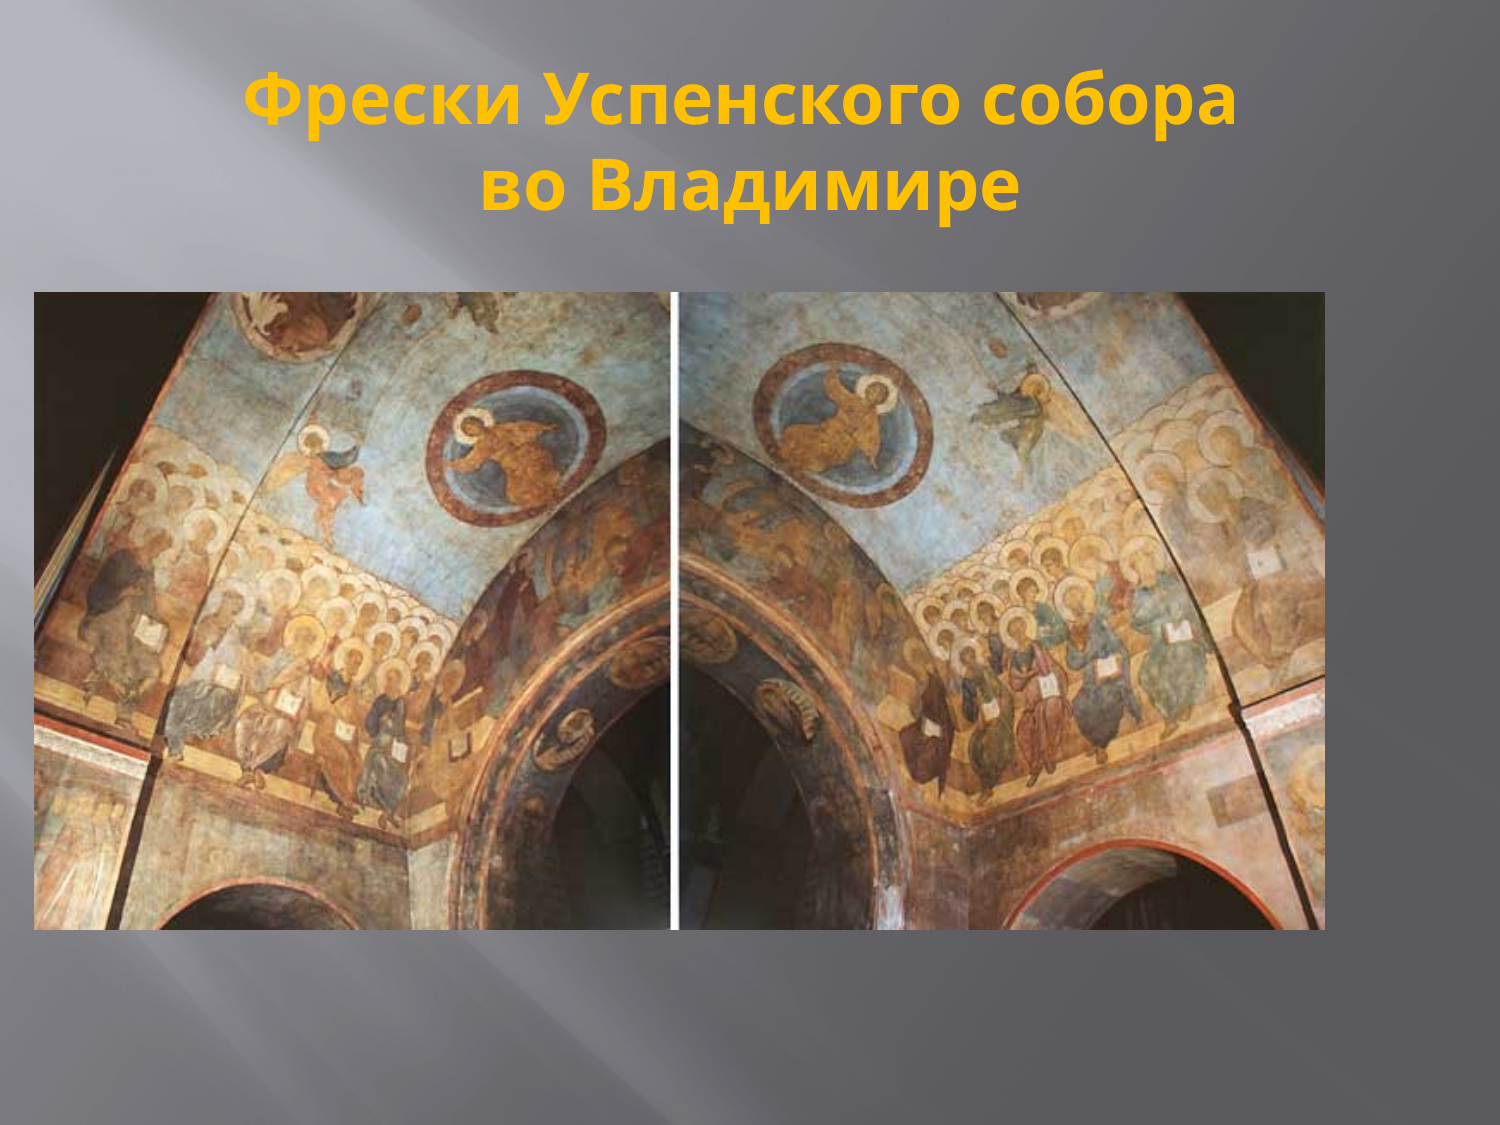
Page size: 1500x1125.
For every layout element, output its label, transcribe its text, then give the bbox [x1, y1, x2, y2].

title Фрески Успенского собора во Владимире [75, 45, 1425, 233]
picture [33, 292, 1325, 930]
